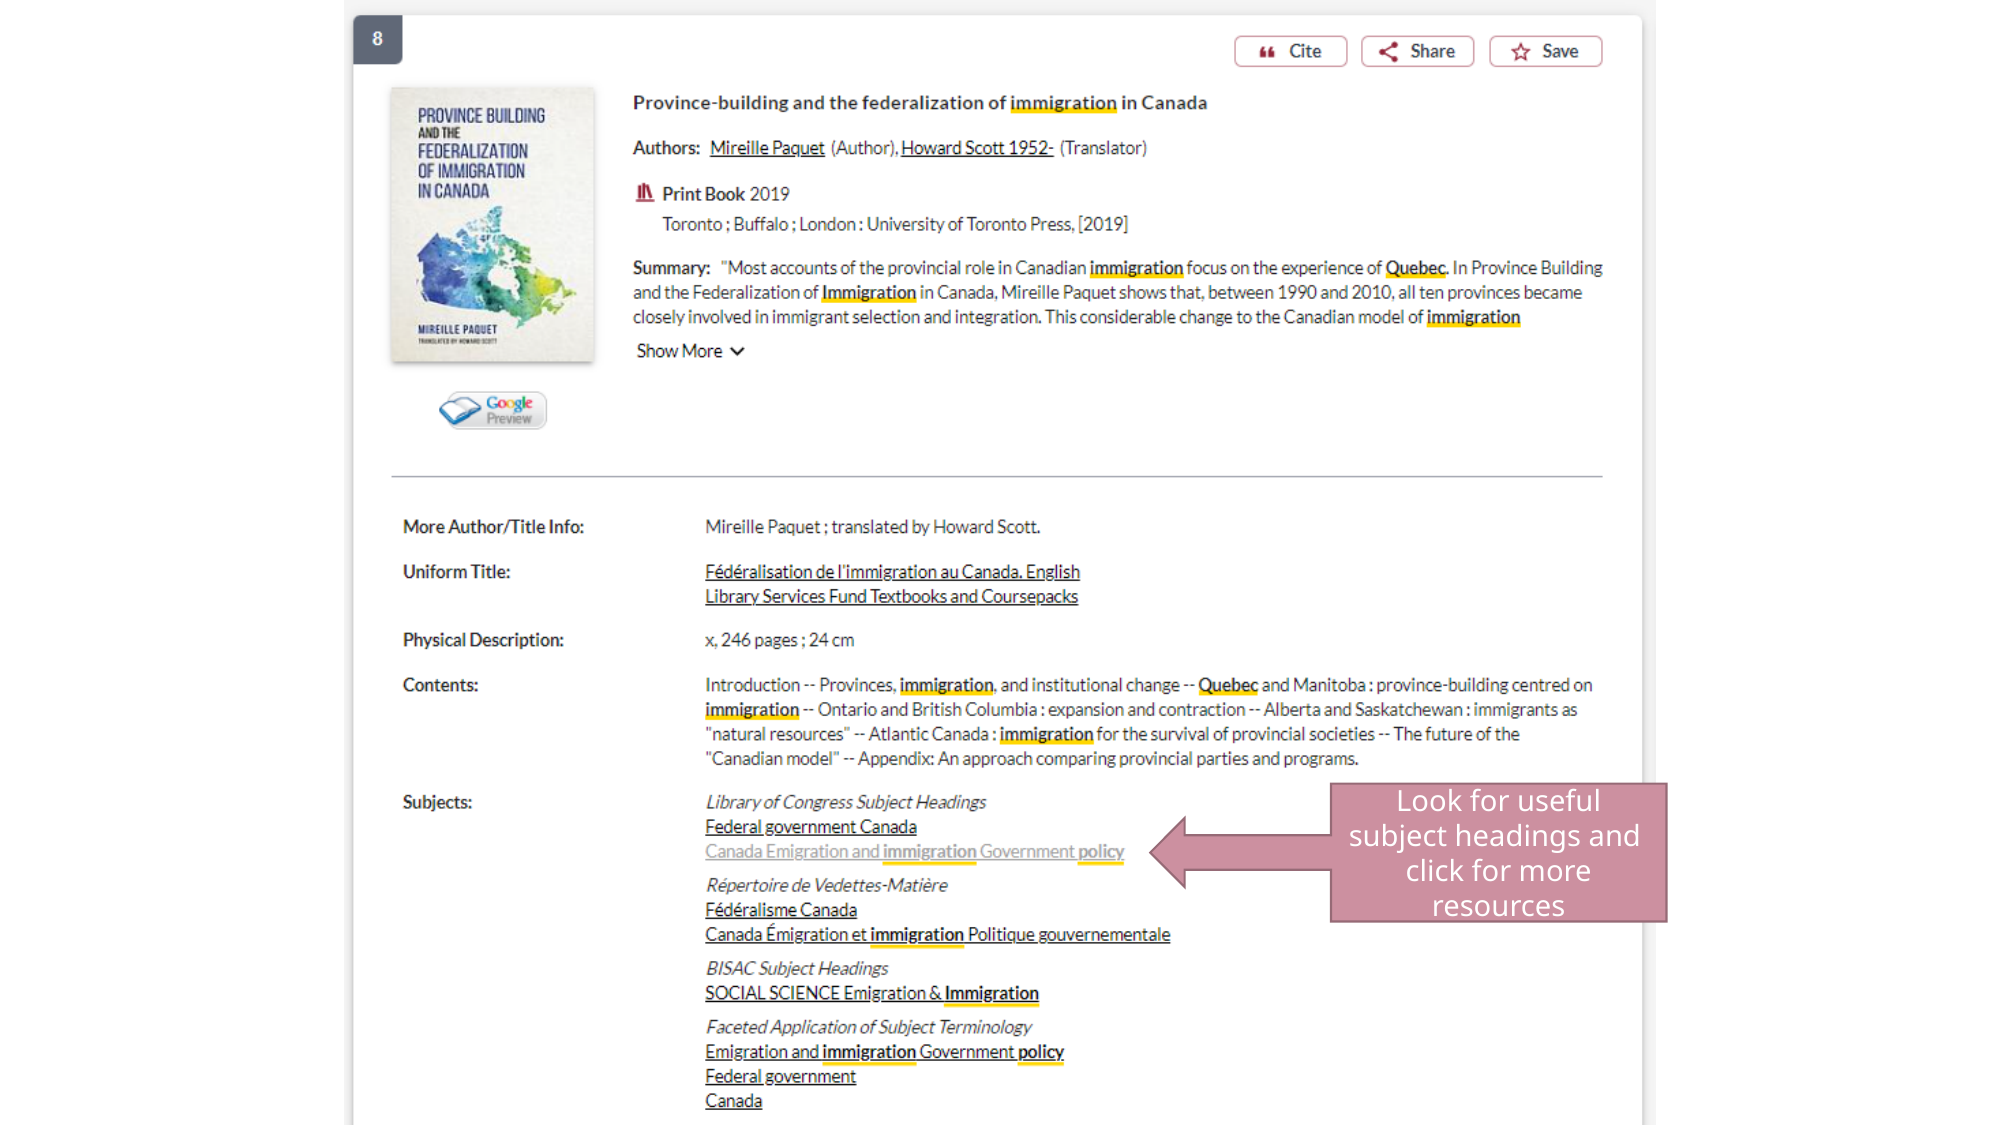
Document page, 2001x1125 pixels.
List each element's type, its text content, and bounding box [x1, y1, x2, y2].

picture [344, 0, 1656, 1125]
text_box Look for useful subject headings and click for more resources [1656, 782, 1668, 923]
